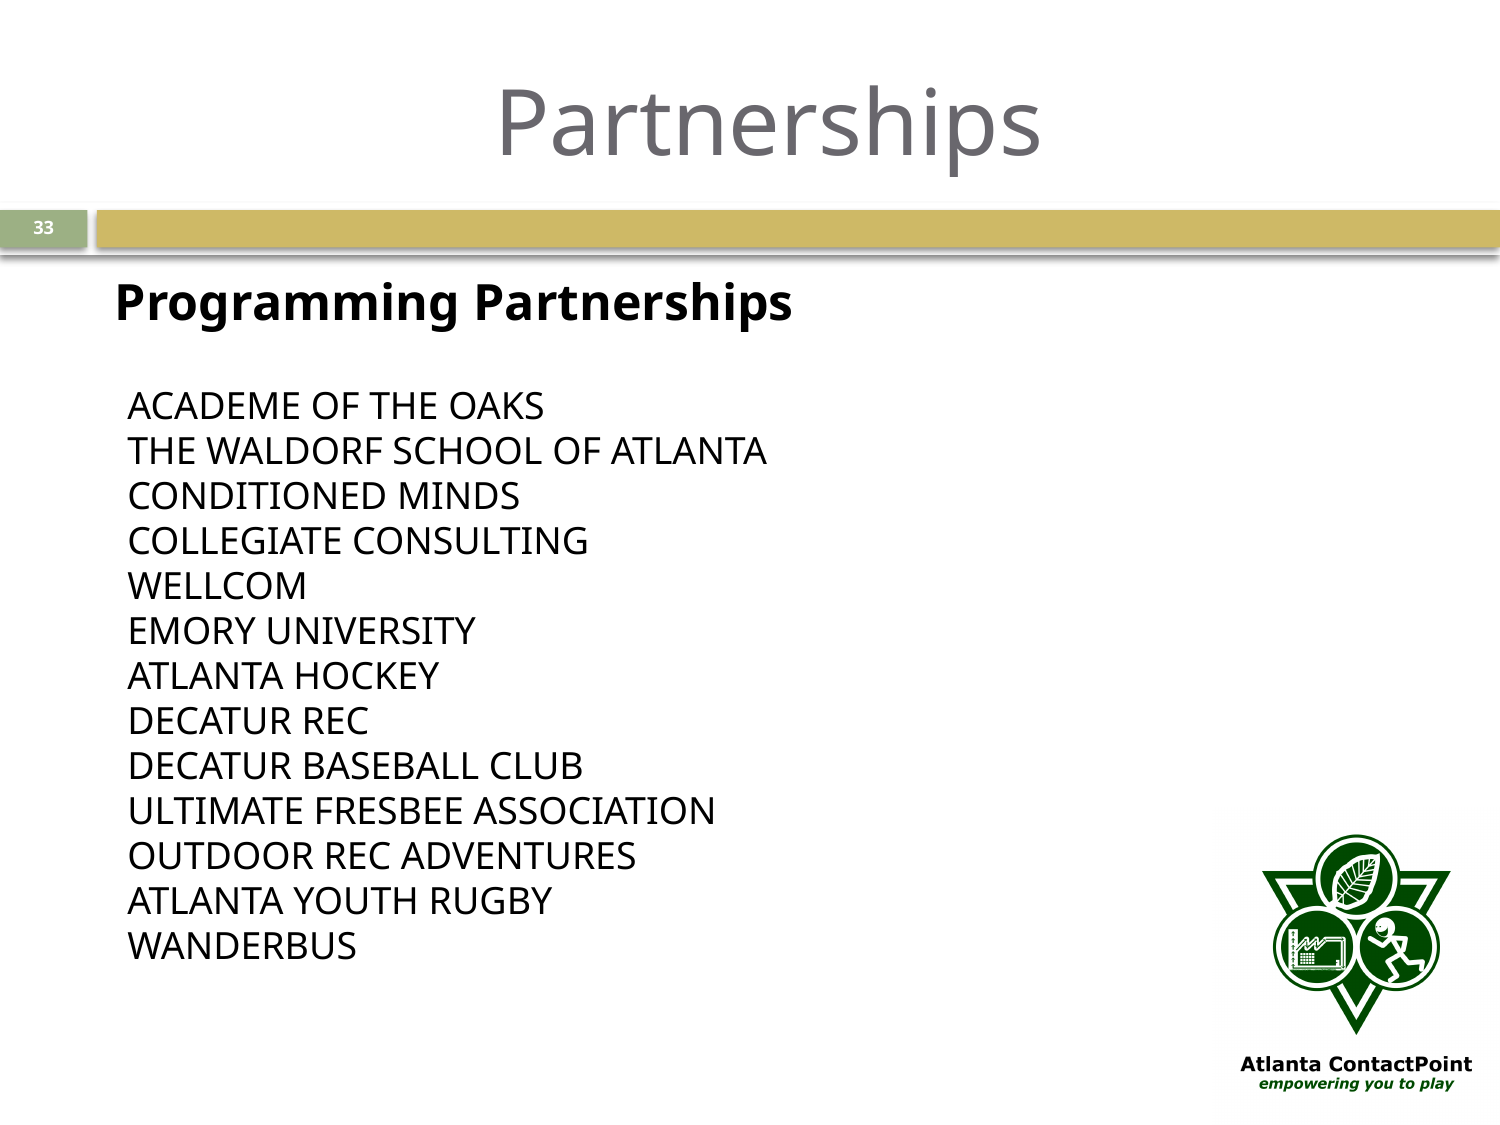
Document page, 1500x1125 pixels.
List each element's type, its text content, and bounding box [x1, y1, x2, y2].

slide_number 33 [0, 208, 88, 249]
list Programming Partnerships [99, 262, 1438, 638]
picture [1211, 807, 1500, 1125]
title Partnerships [100, 37, 1438, 200]
text_box ACADEME OF THE OAKS THE WALDORF SCHOOL OF ATLANTA CONDITIONED MINDS COLLEGIATE CONSULTING WELLCOM EMORY UNIVERSITY ATLANTA HOCKEY DECATUR REC DECATUR BASEBALL CLUB ULTIMATE FRESBEE ASSOCIATION OUTDOOR REC ADVENTURES ATLANTA YOUTH RUGBY WANDERBUS [112, 374, 1238, 975]
